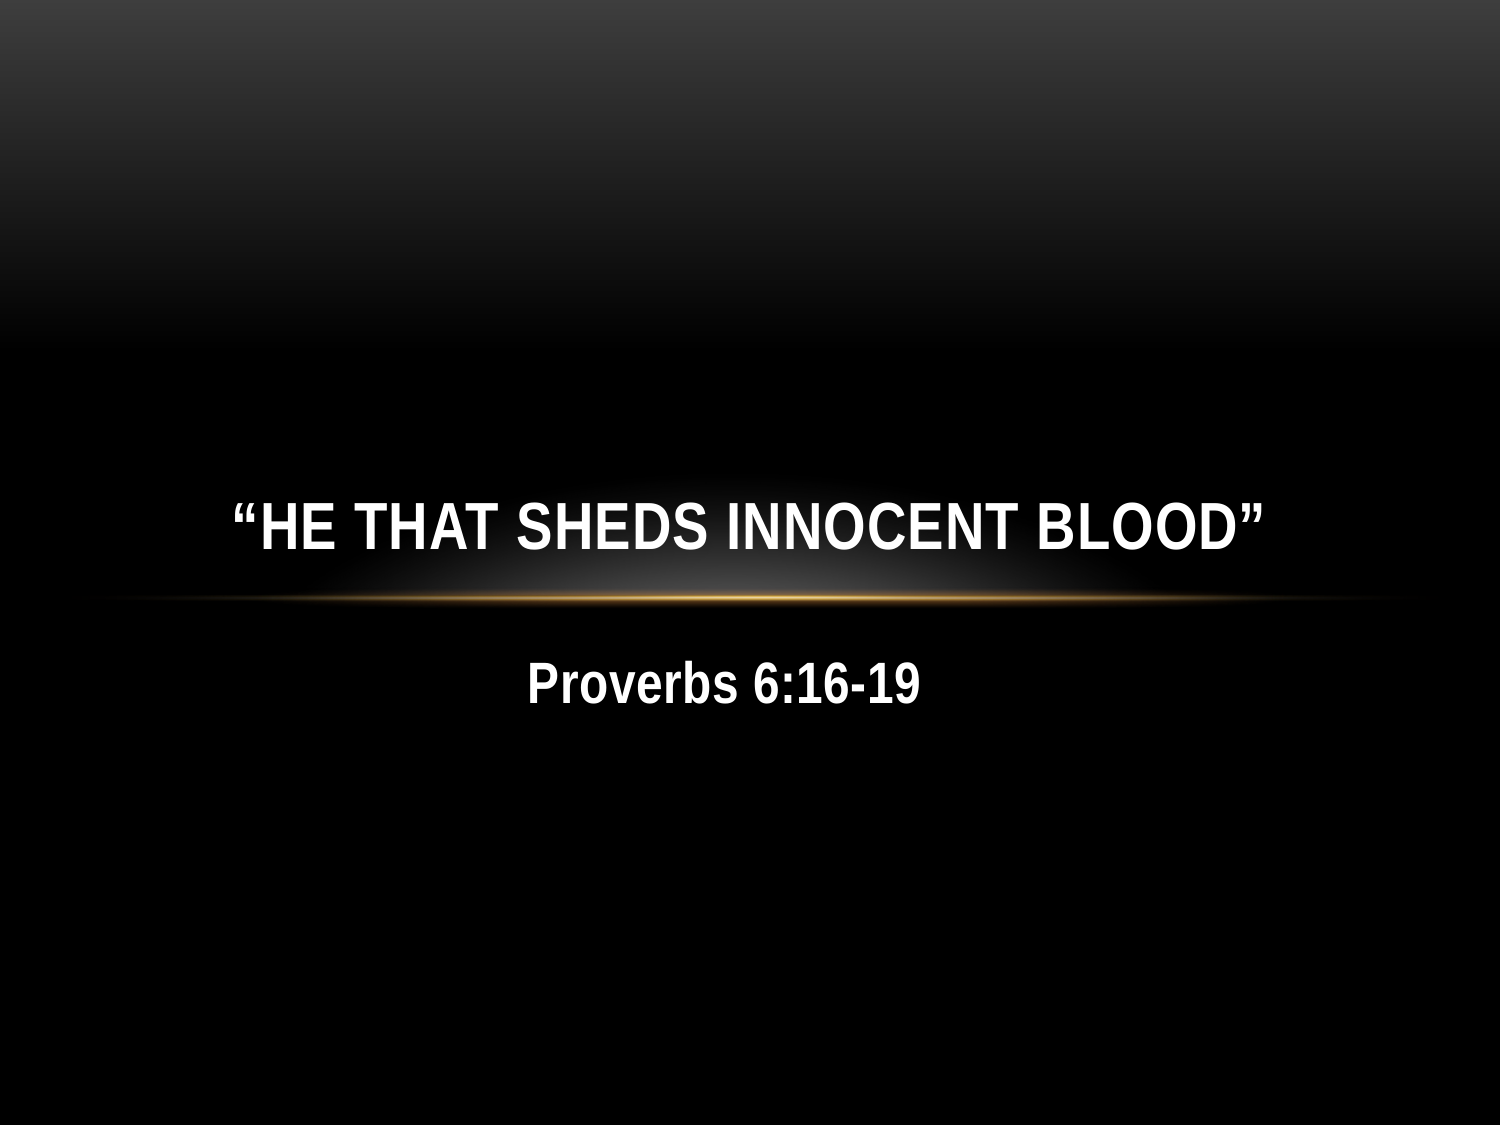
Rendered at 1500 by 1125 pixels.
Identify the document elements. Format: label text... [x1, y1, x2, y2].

title “He That Sheds Innocent Blood” [112, 329, 1388, 571]
subtitle Proverbs 6:16-19 [200, 637, 1250, 925]
picture [0, 0, 1500, 750]
